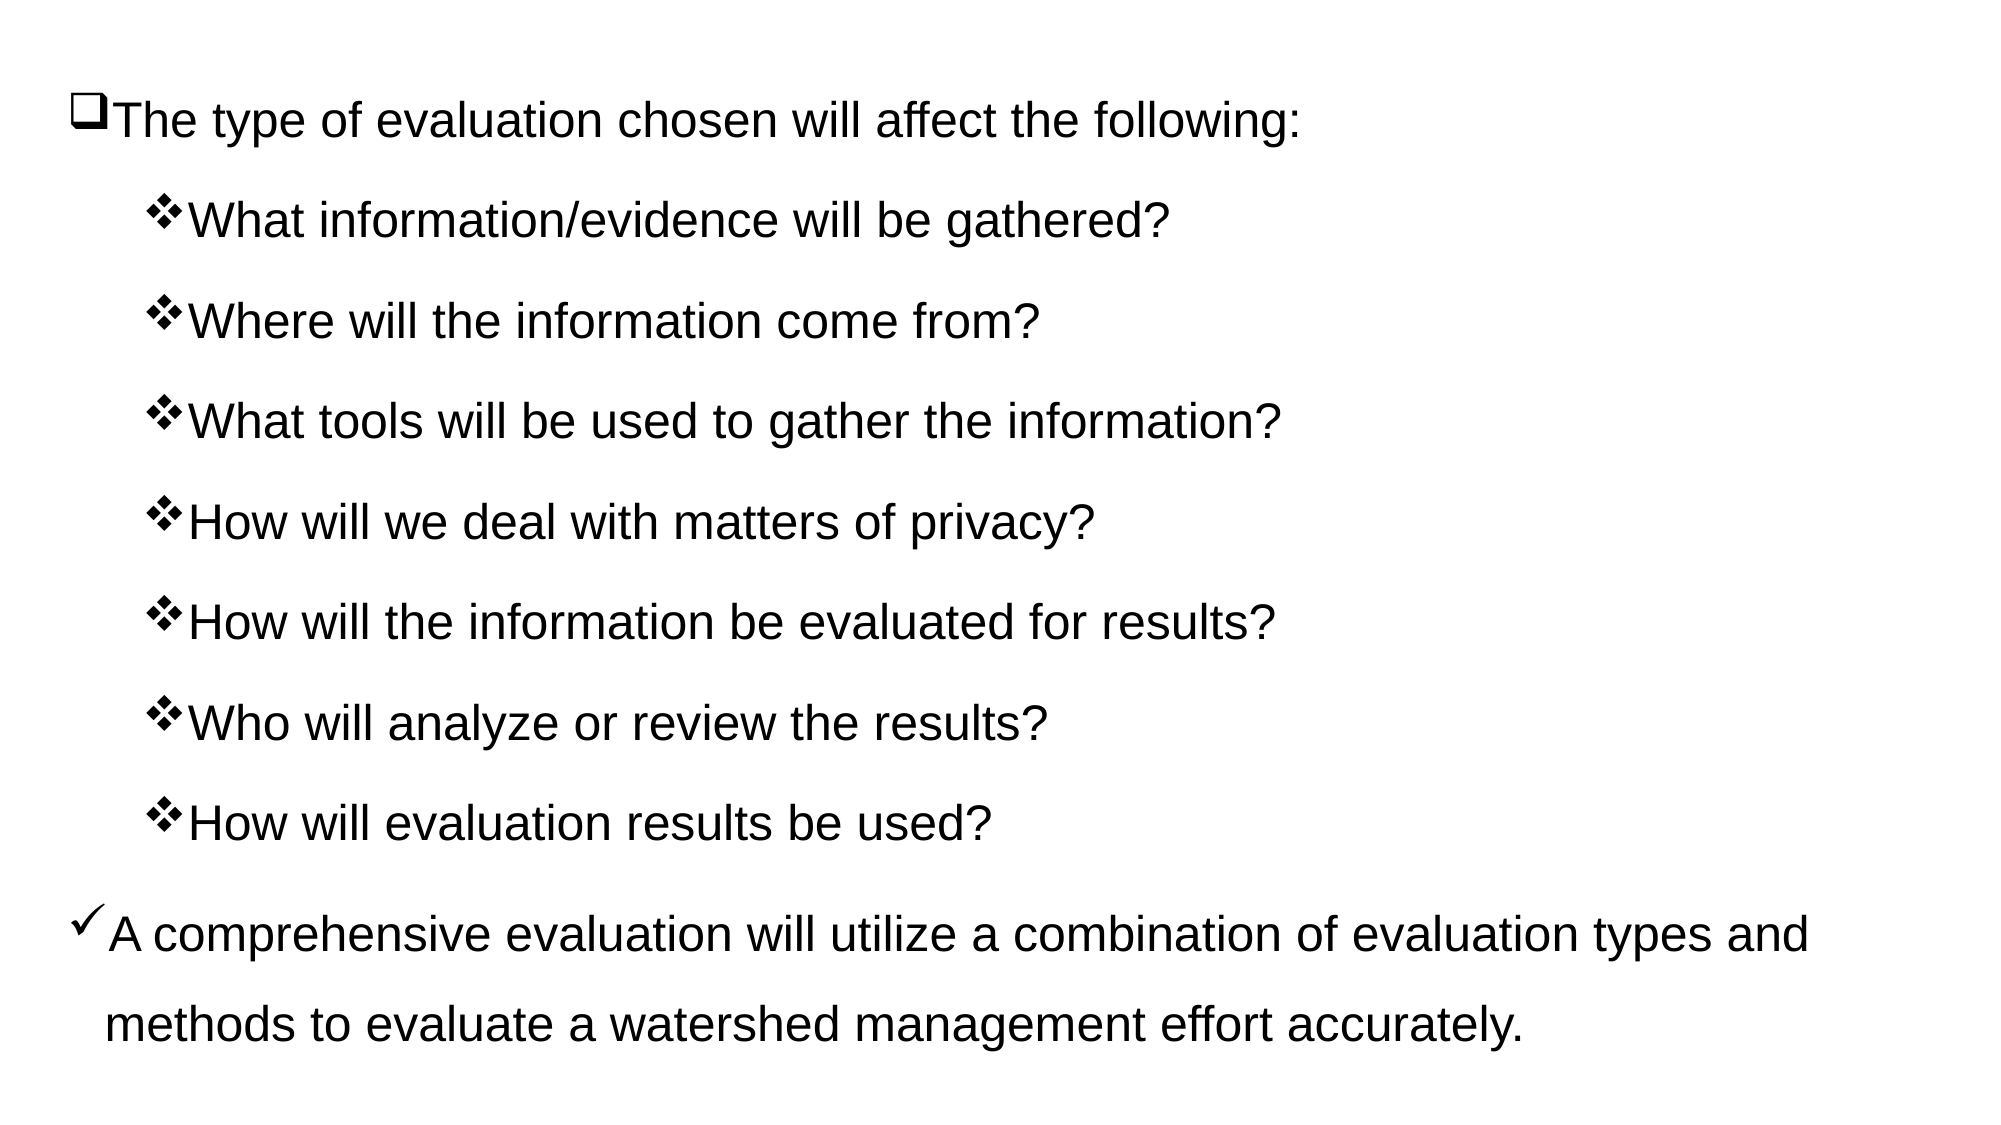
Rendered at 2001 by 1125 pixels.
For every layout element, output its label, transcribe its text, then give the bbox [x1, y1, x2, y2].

list The type of evaluation chosen will affect the following: What information/evidence will be gathered? Where will the information come from? What tools will be used to gather the information? How will we deal with matters of privacy? How will the information be evaluated for results? Who will analyze or review the results? How will evaluation results be used? A comprehensive evaluation will utilize a combination of evaluation types and methods to evaluate a watershed management effort accurately. [52, 50, 1961, 1092]
